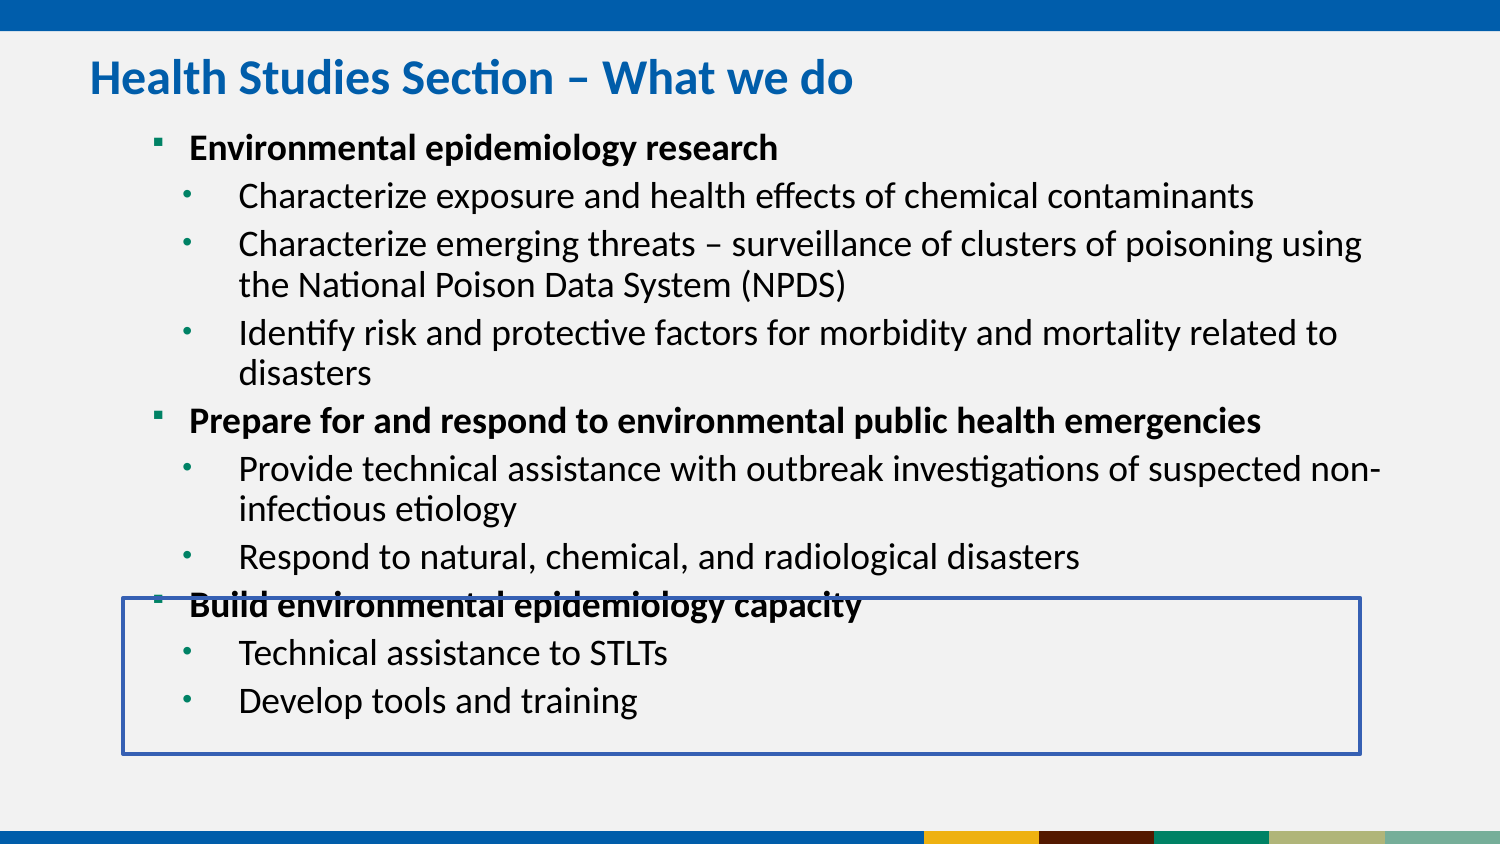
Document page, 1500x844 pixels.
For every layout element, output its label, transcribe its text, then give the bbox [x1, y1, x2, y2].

list Environmental epidemiology research Characterize exposure and health effects of chemical contaminants Characterize emerging threats – surveillance of clusters of poisoning using the National Poison Data System (NPDS) Identify risk and protective factors for morbidity and mortality related to disasters Prepare for and respond to environmental public health emergencies Provide technical assistance with outbreak investigations of suspected non-infectious etiology Respond to natural, chemical, and radiological disasters Build environmental epidemiology capacity Technical assistance to STLTs Develop tools and training [75, 120, 1413, 768]
text_box [121, 596, 1362, 756]
title Health Studies Section – What we do [75, 33, 1425, 175]
